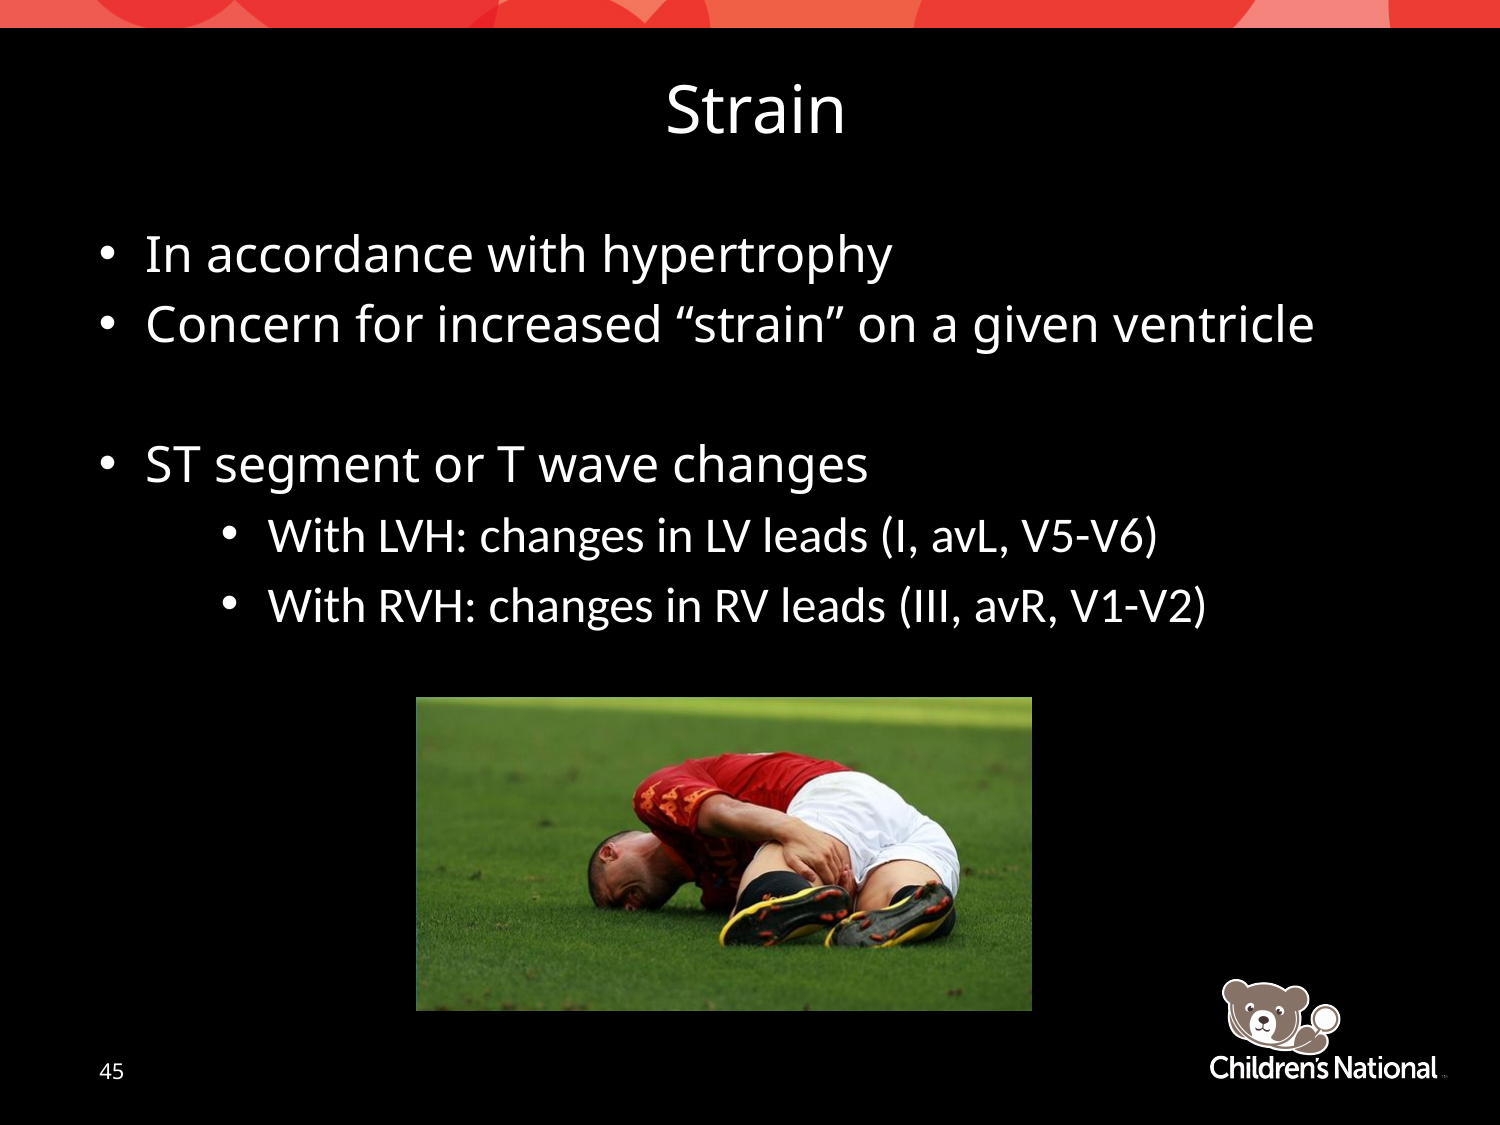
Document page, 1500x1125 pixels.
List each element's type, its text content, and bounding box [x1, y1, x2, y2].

slide_number 45 [84, 1042, 435, 1103]
title Strain [81, 59, 1432, 170]
list In accordance with hypertrophy Concern for increased “strain” on a given ventricle ST segment or T wave changes With LVH: changes in LV leads (I, avL, V5-V6) With RVH: changes in RV leads (III, avR, V1-V2) [83, 215, 1433, 946]
picture [415, 697, 1033, 1011]
picture [0, 0, 1500, 28]
picture [1200, 965, 1460, 1093]
